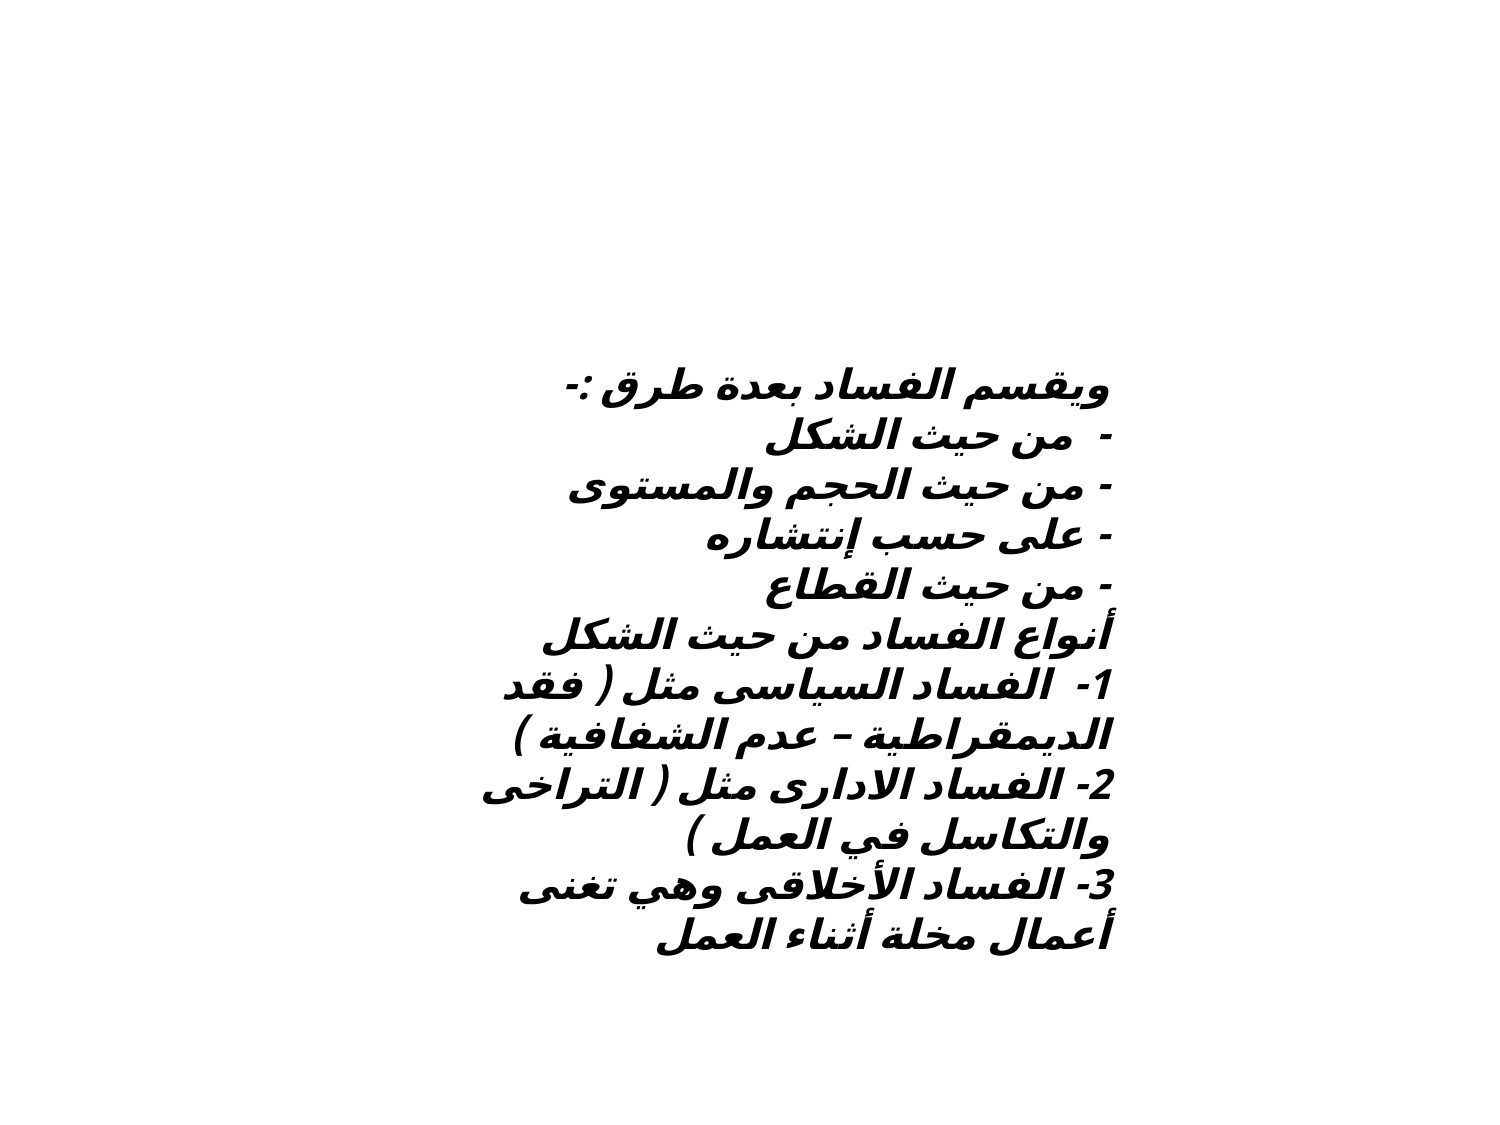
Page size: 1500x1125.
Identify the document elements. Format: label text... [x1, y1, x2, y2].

text_box ويقسم الفساد بعدة طرق :- - من حيث الشكل - من حيث الحجم والمستوى - على حسب إنتشاره - من حيث القطاع أنواع الفساد من حيث الشكل 1- الفساد السياسى مثل ( فقد الديمقراطية – عدم الشفافية ) 2- الفساد الادارى مثل ( التراخى والتكاسل في العمل ) 3- الفساد الأخلاقى وهي تغنى أعمال مخلة أثناء العمل [374, 350, 1125, 966]
